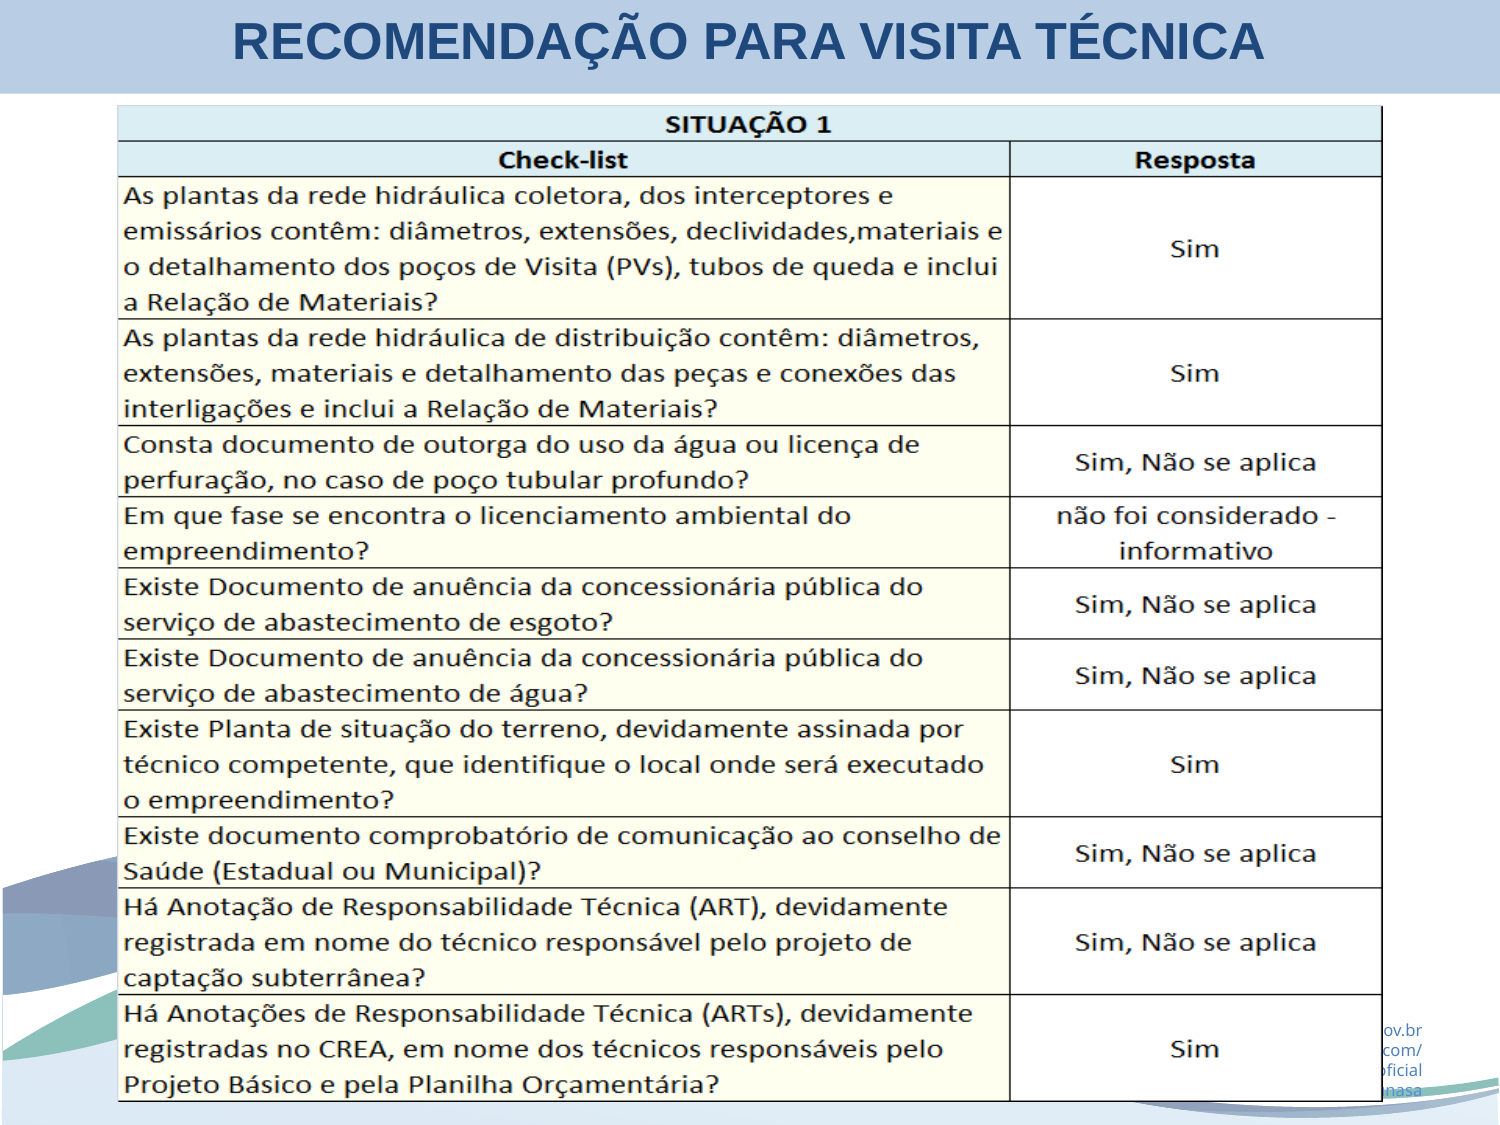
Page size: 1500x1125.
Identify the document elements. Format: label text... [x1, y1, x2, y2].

text_box RECOMENDAÇÃO PARA VISITA TÉCNICA [0, 0, 1500, 94]
picture [116, 105, 1383, 1102]
